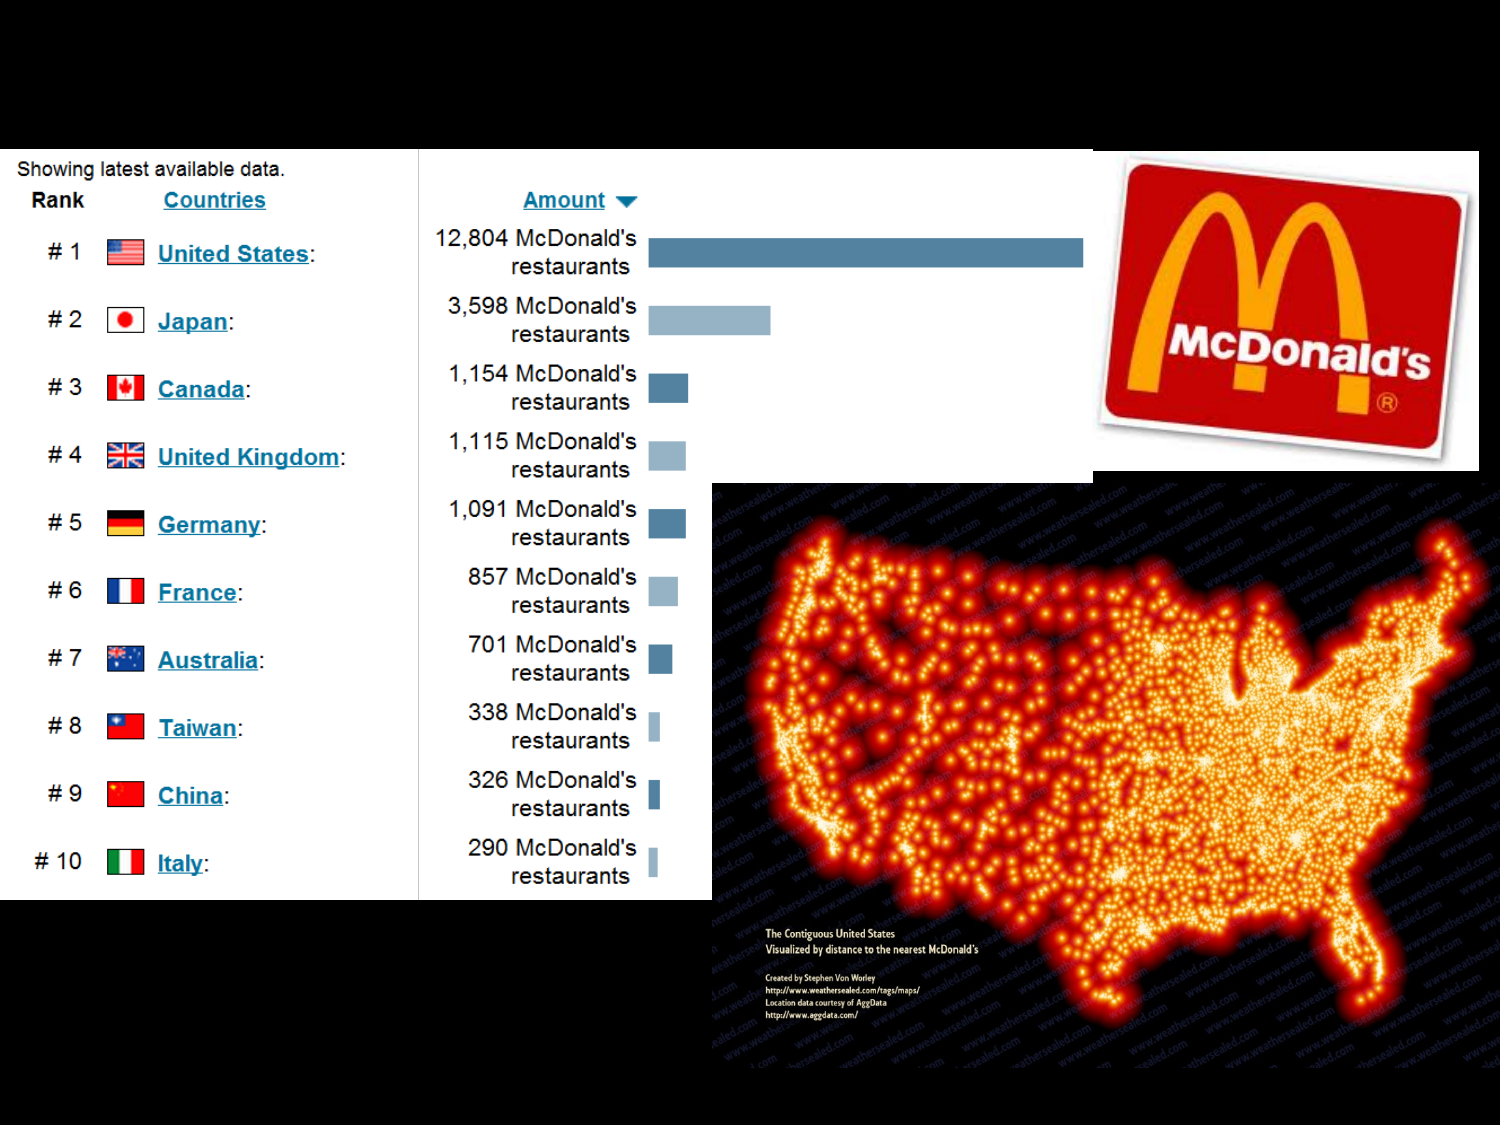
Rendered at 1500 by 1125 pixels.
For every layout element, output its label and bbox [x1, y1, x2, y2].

picture [0, 148, 1500, 1068]
